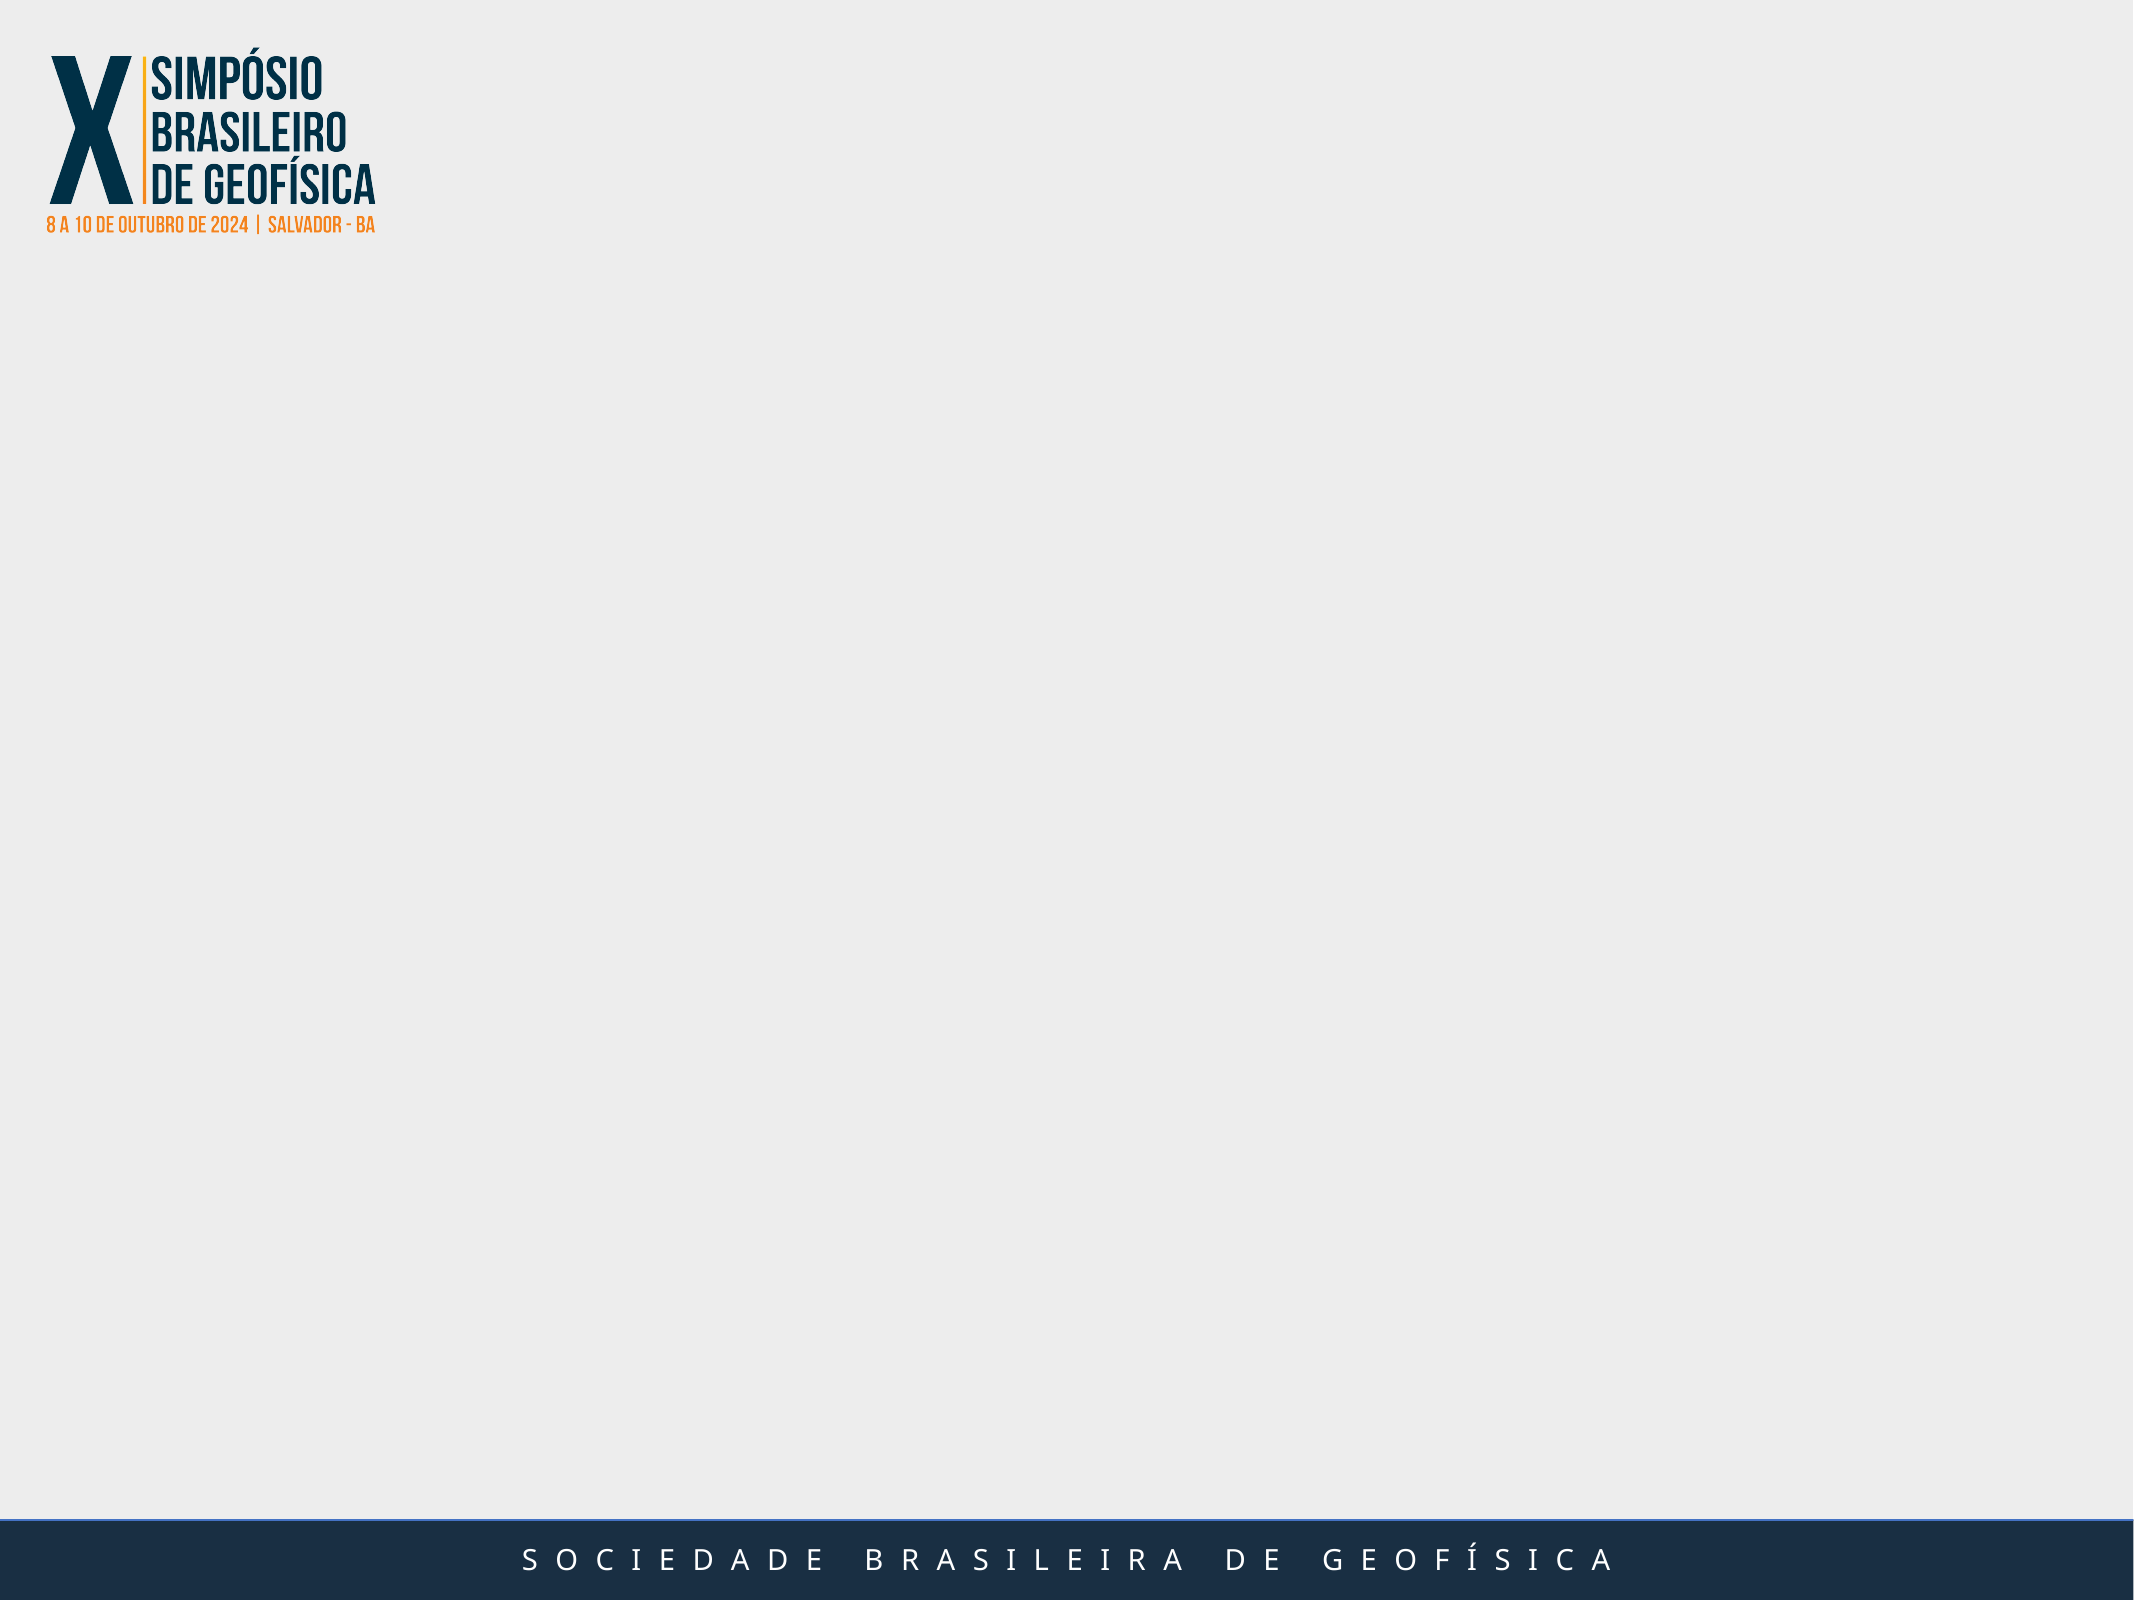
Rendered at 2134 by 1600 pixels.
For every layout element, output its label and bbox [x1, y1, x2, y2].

picture [46, 24, 376, 242]
picture [362, 178, 366, 191]
